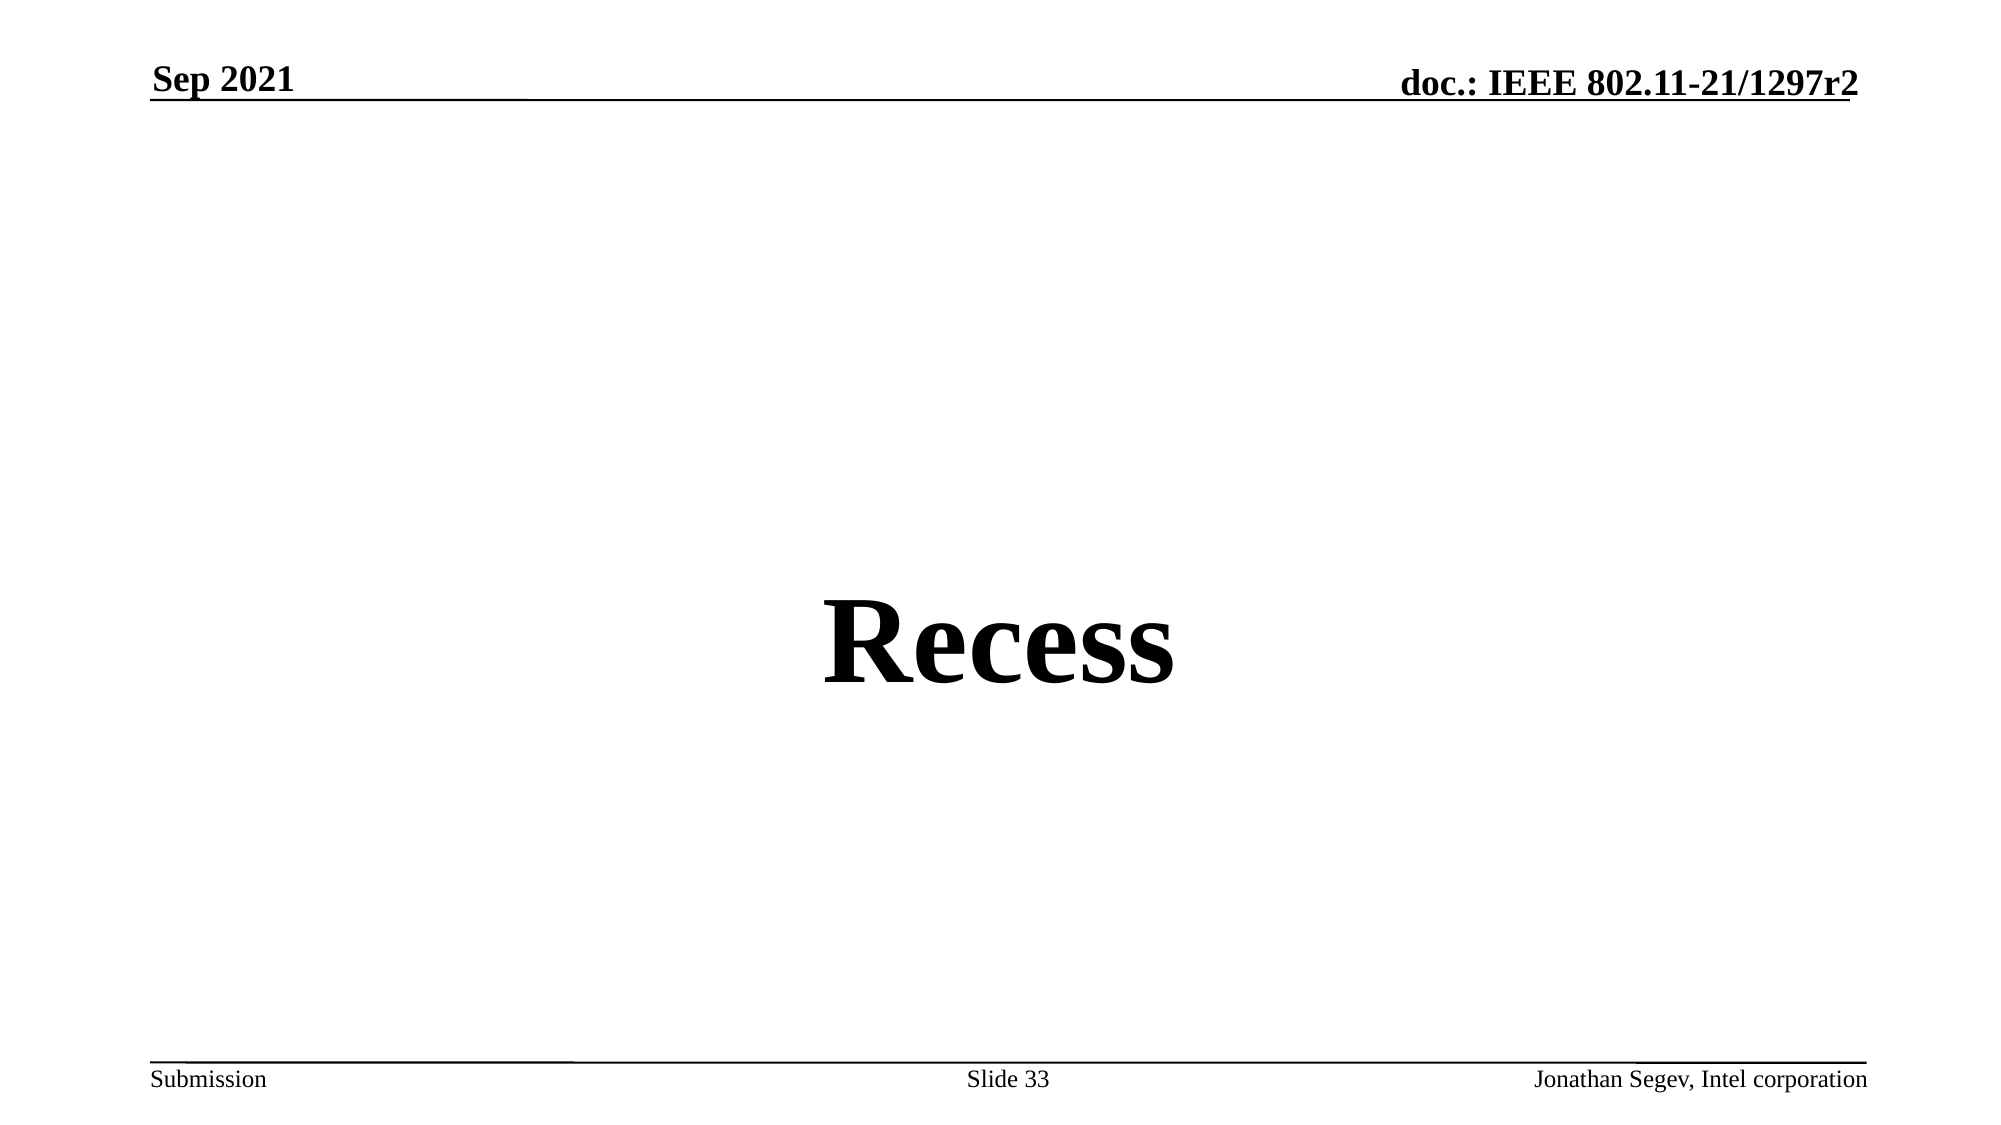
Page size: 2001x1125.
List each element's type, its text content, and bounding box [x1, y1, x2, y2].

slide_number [152, 54, 563, 100]
slide_number Slide 33 [950, 1061, 1067, 1123]
list Recess [149, 324, 1850, 1000]
footer Jonathan Segev, Intel corporation [1171, 1061, 1869, 1093]
